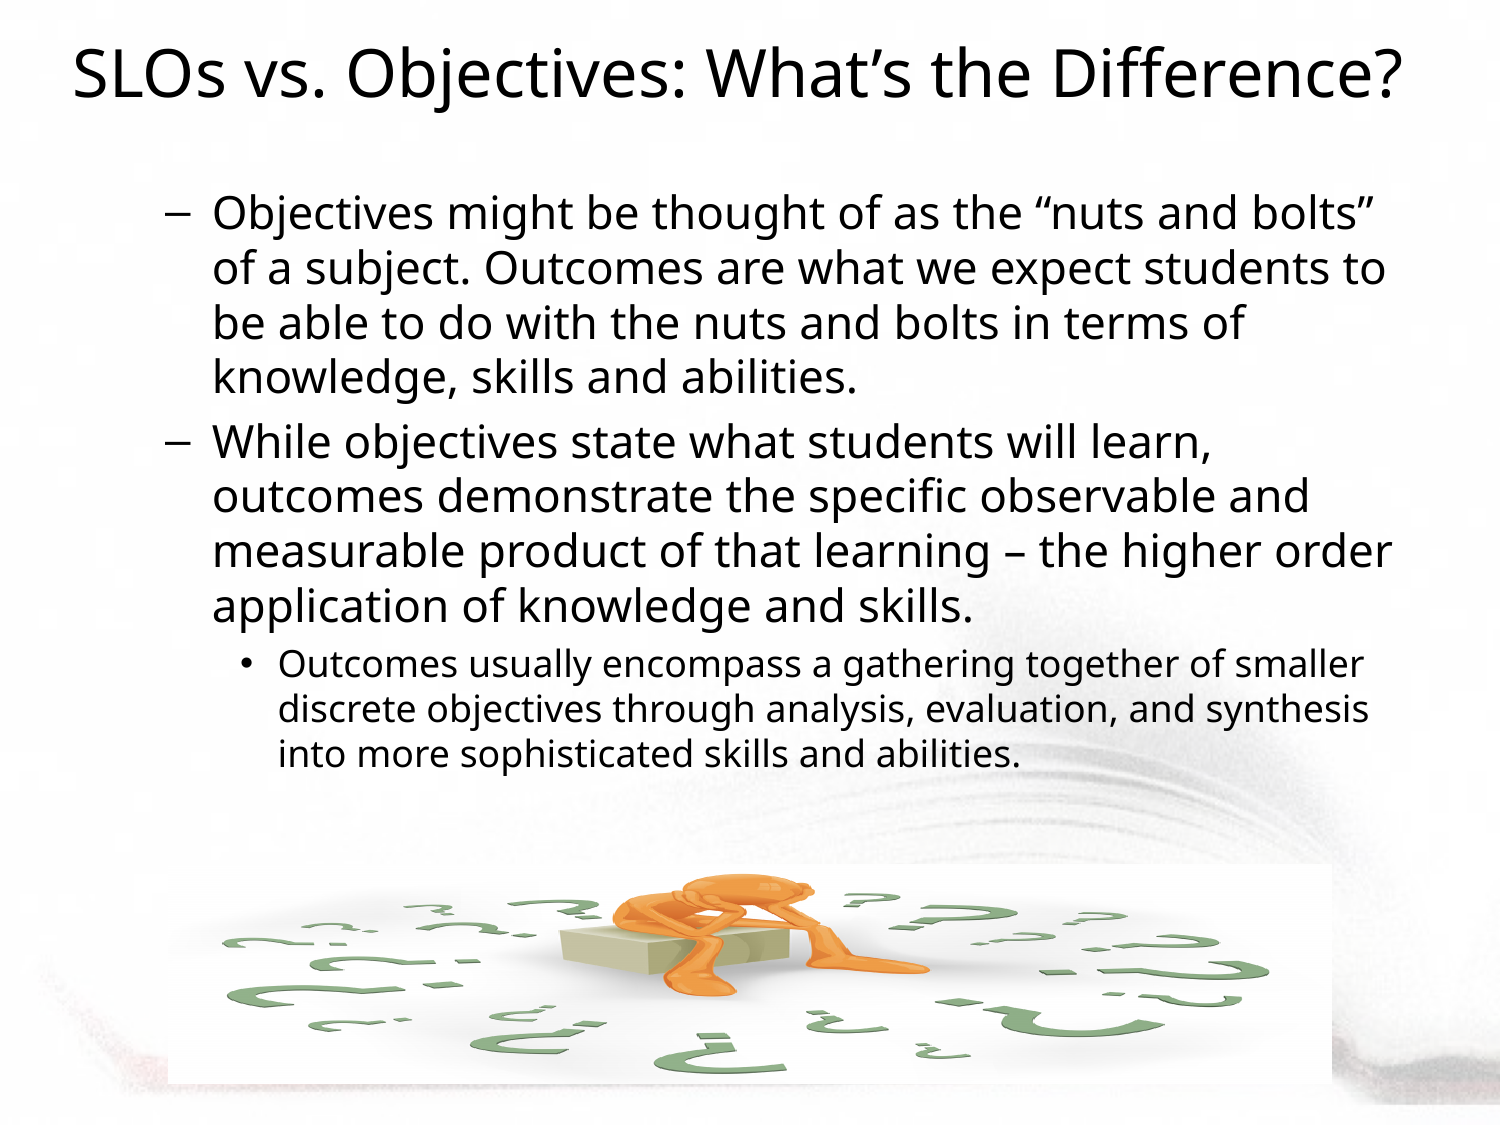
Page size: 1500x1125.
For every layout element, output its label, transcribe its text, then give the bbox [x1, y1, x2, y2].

picture [168, 864, 1332, 1084]
list Objectives might be thought of as the “nuts and bolts” of a subject. Outcomes are what we expect students to be able to do with the nuts and bolts in terms of knowledge, skills and abilities. While objectives state what students will learn, outcomes demonstrate the specific observable and measurable product of that learning – the higher order application of knowledge and skills. Outcomes usually encompass a gathering together of smaller discrete objectives through analysis, evaluation, and synthesis into more sophisticated skills and abilities. [75, 175, 1425, 1084]
title SLOs vs. Objectives: What’s the Difference? [52, 23, 1425, 145]
